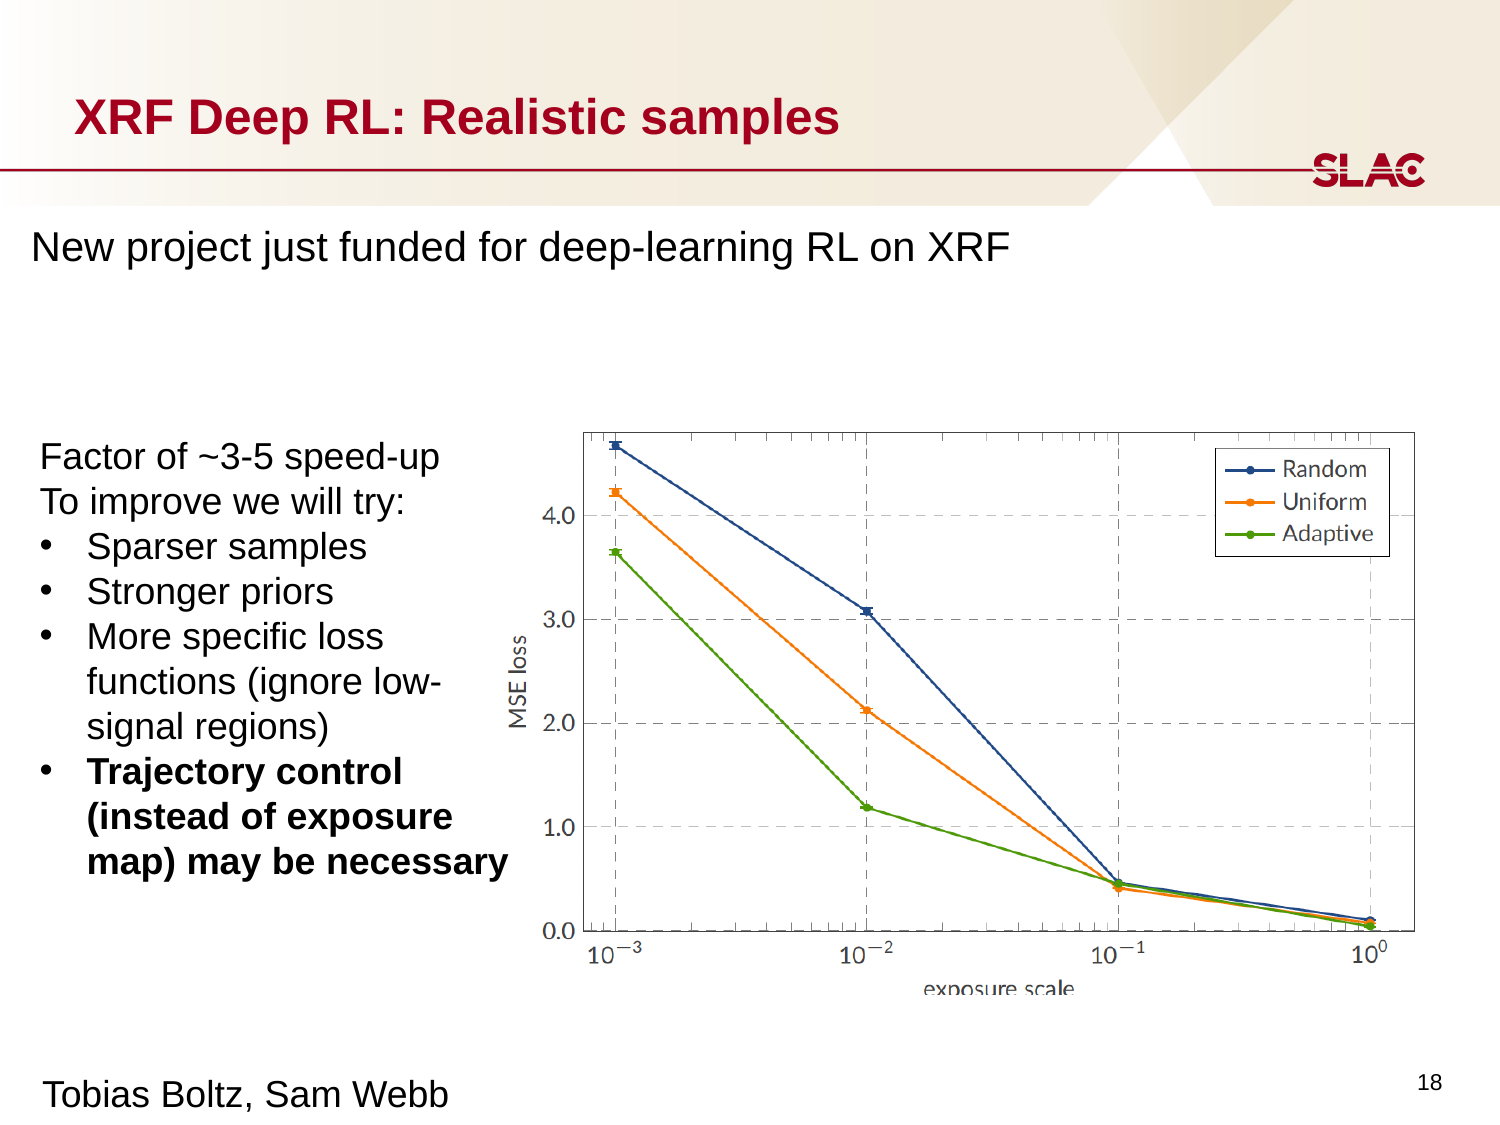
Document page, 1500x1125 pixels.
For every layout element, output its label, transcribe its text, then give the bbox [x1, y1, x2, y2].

slide_number 18 [1405, 1036, 1458, 1125]
text_box New project just funded for deep-learning RL on XRF [16, 212, 1027, 278]
picture [0, 0, 1500, 206]
title XRF Deep RL: Realistic samples [74, 21, 1404, 145]
text_box Tobias Boltz, Sam Webb [27, 1062, 465, 1123]
text_box Factor of ~3-5 speed-up To improve we will try: Sparser samples Stronger priors More specific loss functions (ignore low-signal regions) Trajectory control (instead of exposure map) may be necessary [24, 424, 476, 890]
picture [481, 398, 1432, 995]
